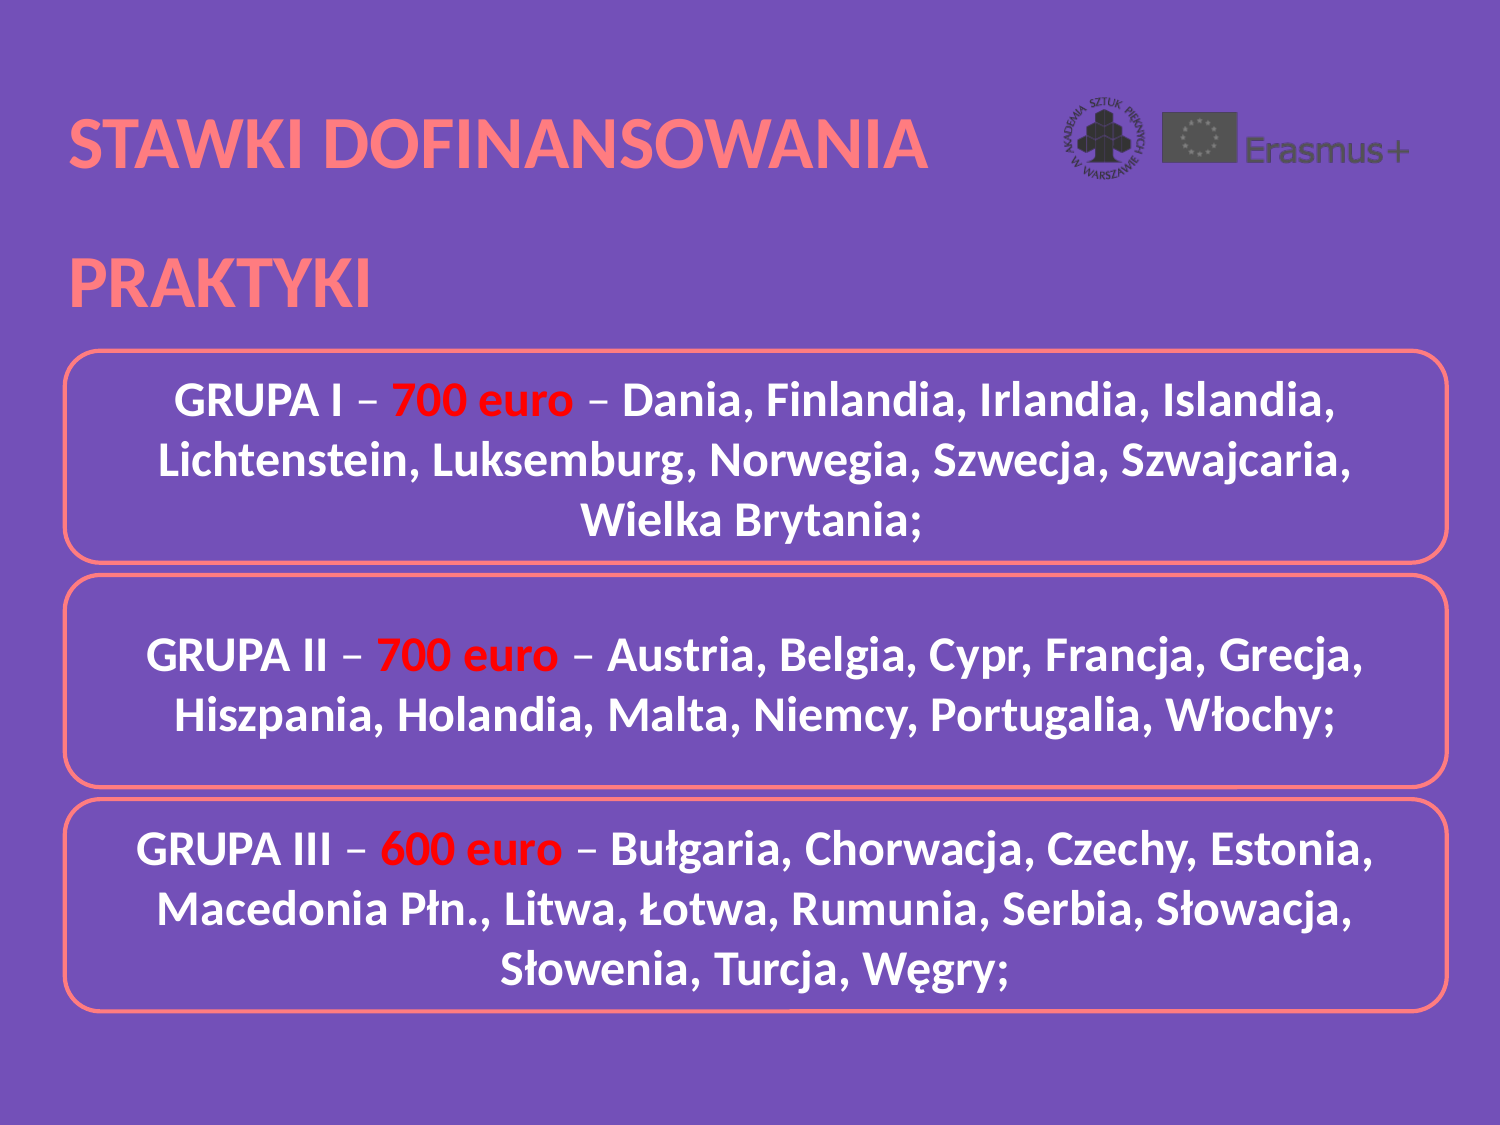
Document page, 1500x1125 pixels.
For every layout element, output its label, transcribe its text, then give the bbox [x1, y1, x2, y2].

text_box GRUPA III – 600 euro – Bułgaria, Chorwacja, Czechy, Estonia, Macedonia Płn., Litwa, Łotwa, Rumunia, Serbia, Słowacja, Słowenia, Turcja, Węgry; [64, 799, 1447, 1012]
text_box GRUPA II – 700 euro – Austria, Belgia, Cypr, Francja, Grecja, Hiszpania, Holandia, Malta, Niemcy, Portugalia, Włochy; [64, 574, 1447, 788]
title STAWKI DOFINANSOWANIA [53, 45, 1404, 183]
picture [1041, 86, 1426, 192]
text_box PRAKTYKI [53, 183, 1404, 371]
text_box GRUPA I – 700 euro – Dania, Finlandia, Irlandia, Islandia, Lichtenstein, Luksemburg, Norwegia, Szwecja, Szwajcaria, Wielka Brytania; [64, 350, 1447, 563]
